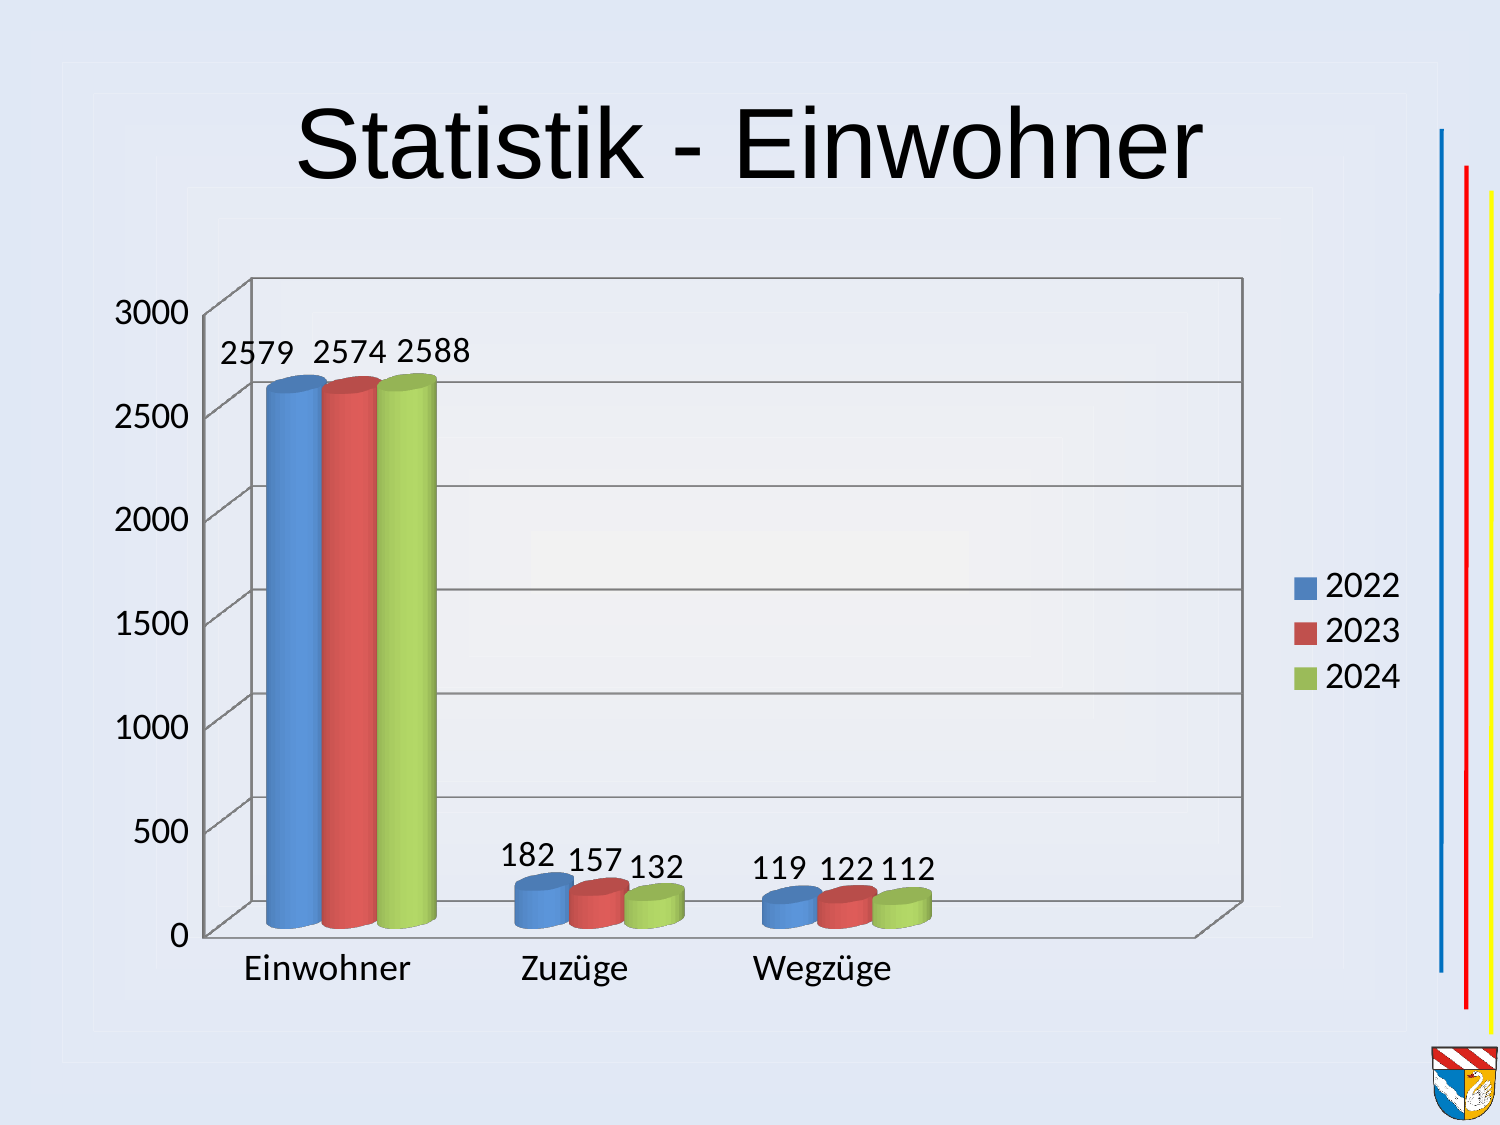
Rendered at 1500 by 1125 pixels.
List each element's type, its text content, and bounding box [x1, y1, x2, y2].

title Statistik - Einwohner [75, 45, 1425, 233]
picture [1428, 1044, 1500, 1122]
chart [74, 262, 1426, 1006]
